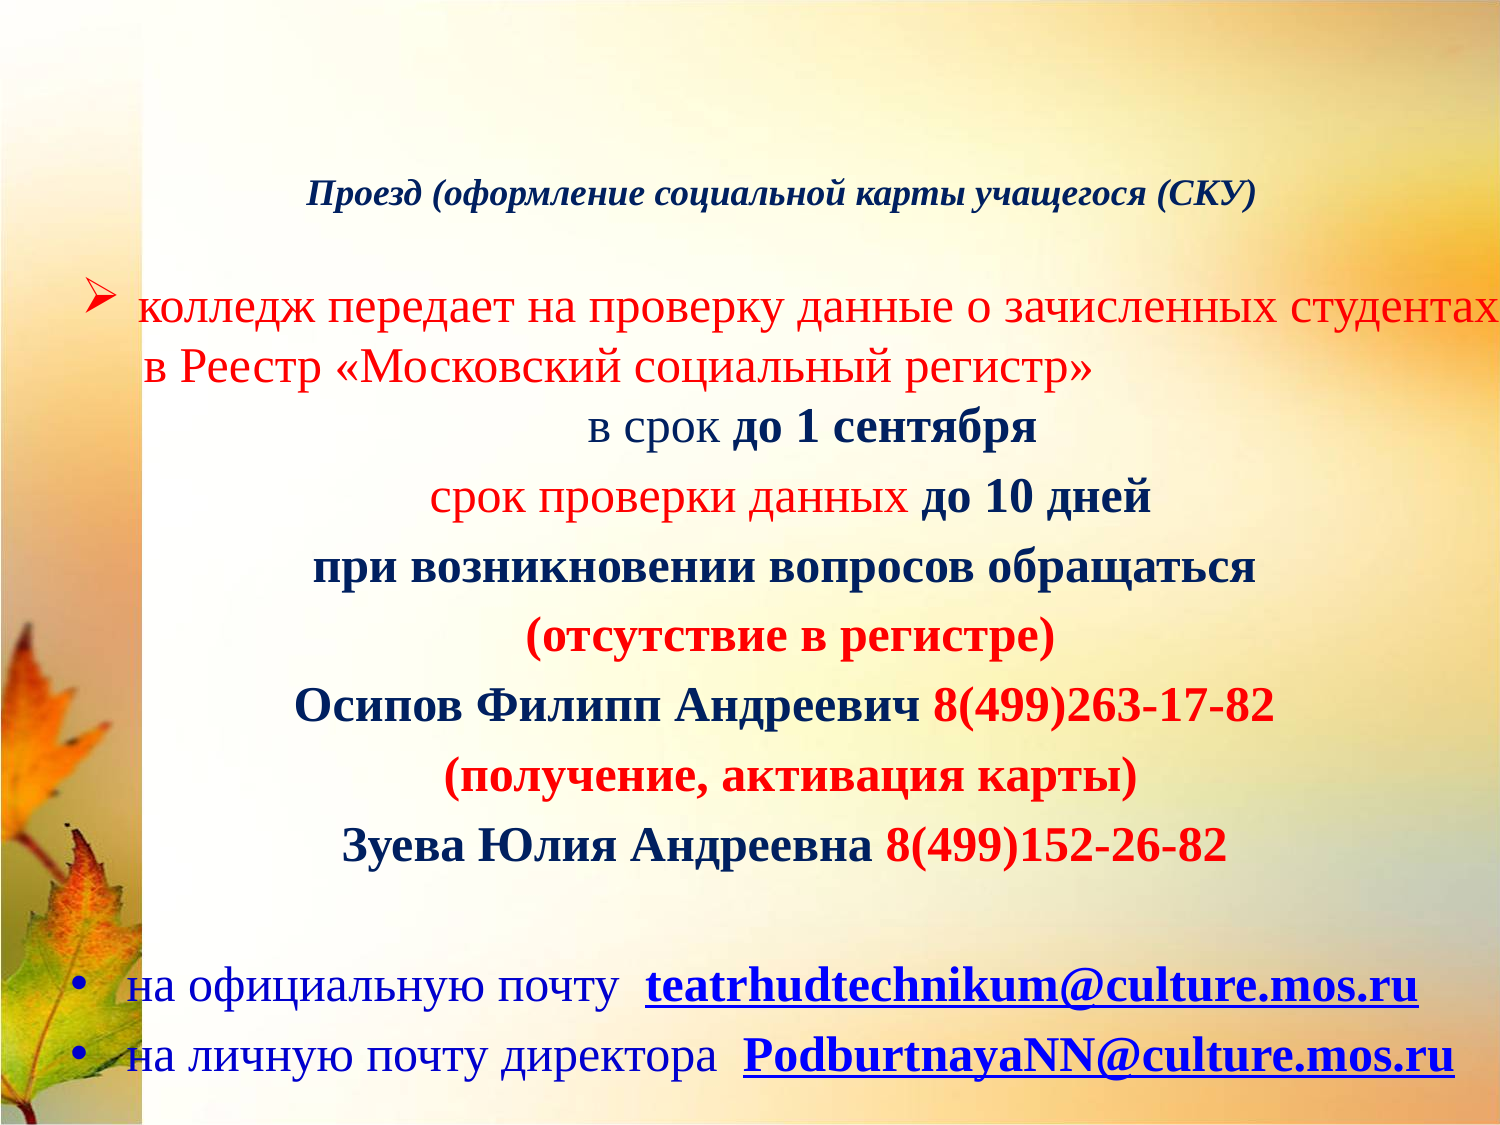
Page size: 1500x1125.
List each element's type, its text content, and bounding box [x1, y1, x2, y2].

text_box Проезд (оформление социальной карты учащегося (СКУ) [57, 160, 1500, 223]
text_box колледж передает на проверку данные о зачисленных студентах в Реестр «Московский социальный регистр» в срок до 1 сентября срок проверки данных до 10 дней при возникновении вопросов обращаться (отсутствие в регистре) Осипов Филипп Андреевич 8(499)263-17-82 (получение, активация карты) Зуева Юлия Андреевна 8(499)152-26-82 на официальную почту teatrhudtechnikum@culture.mos.ru на личную почту директора PodburtnayaNN@culture.mos.ru [55, 264, 1500, 965]
picture [0, 0, 1500, 1125]
